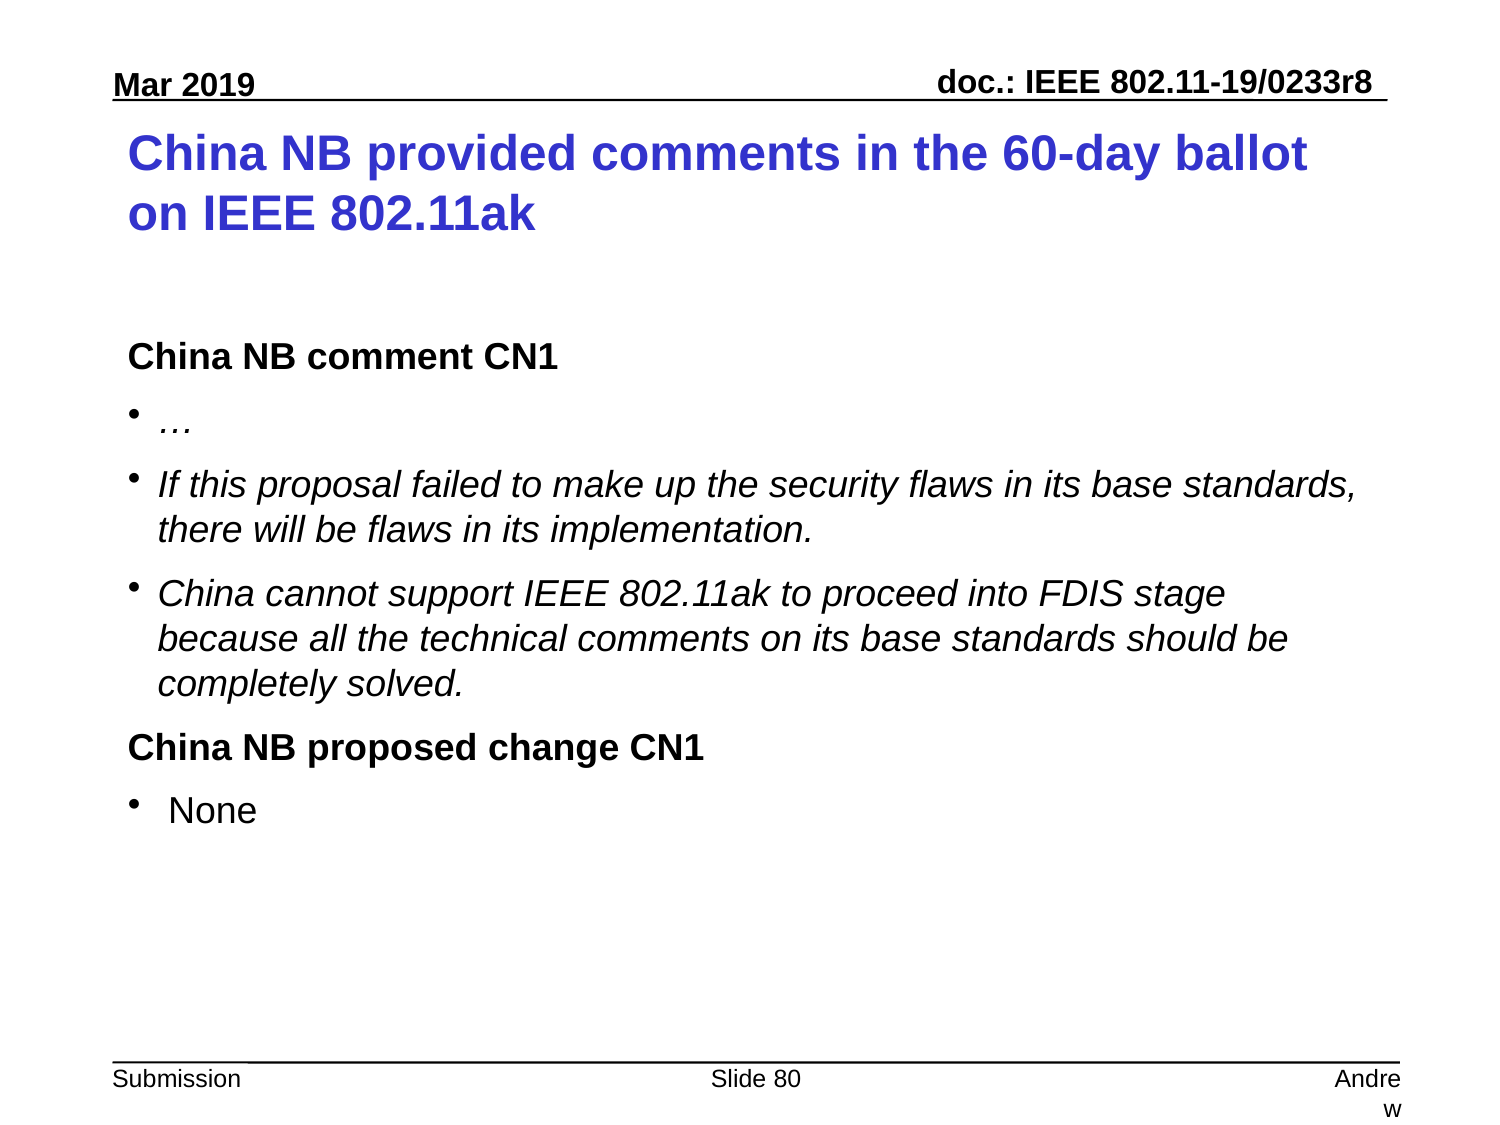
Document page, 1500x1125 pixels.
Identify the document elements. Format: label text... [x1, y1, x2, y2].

title China NB provided comments in the 60-day ballot on IEEE 802.11ak [112, 112, 1388, 288]
footer Andrew Myles, Cisco [1320, 1061, 1402, 1093]
list China NB comment CN1 … If this proposal failed to make up the security flaws in its base standards, there will be flaws in its implementation. China cannot support IEEE 802.11ak to proceed into FDIS stage because all the technical comments on its base standards should be completely solved. China NB proposed change CN1 None [112, 324, 1388, 1000]
slide_number Slide 80 [709, 1061, 803, 1093]
